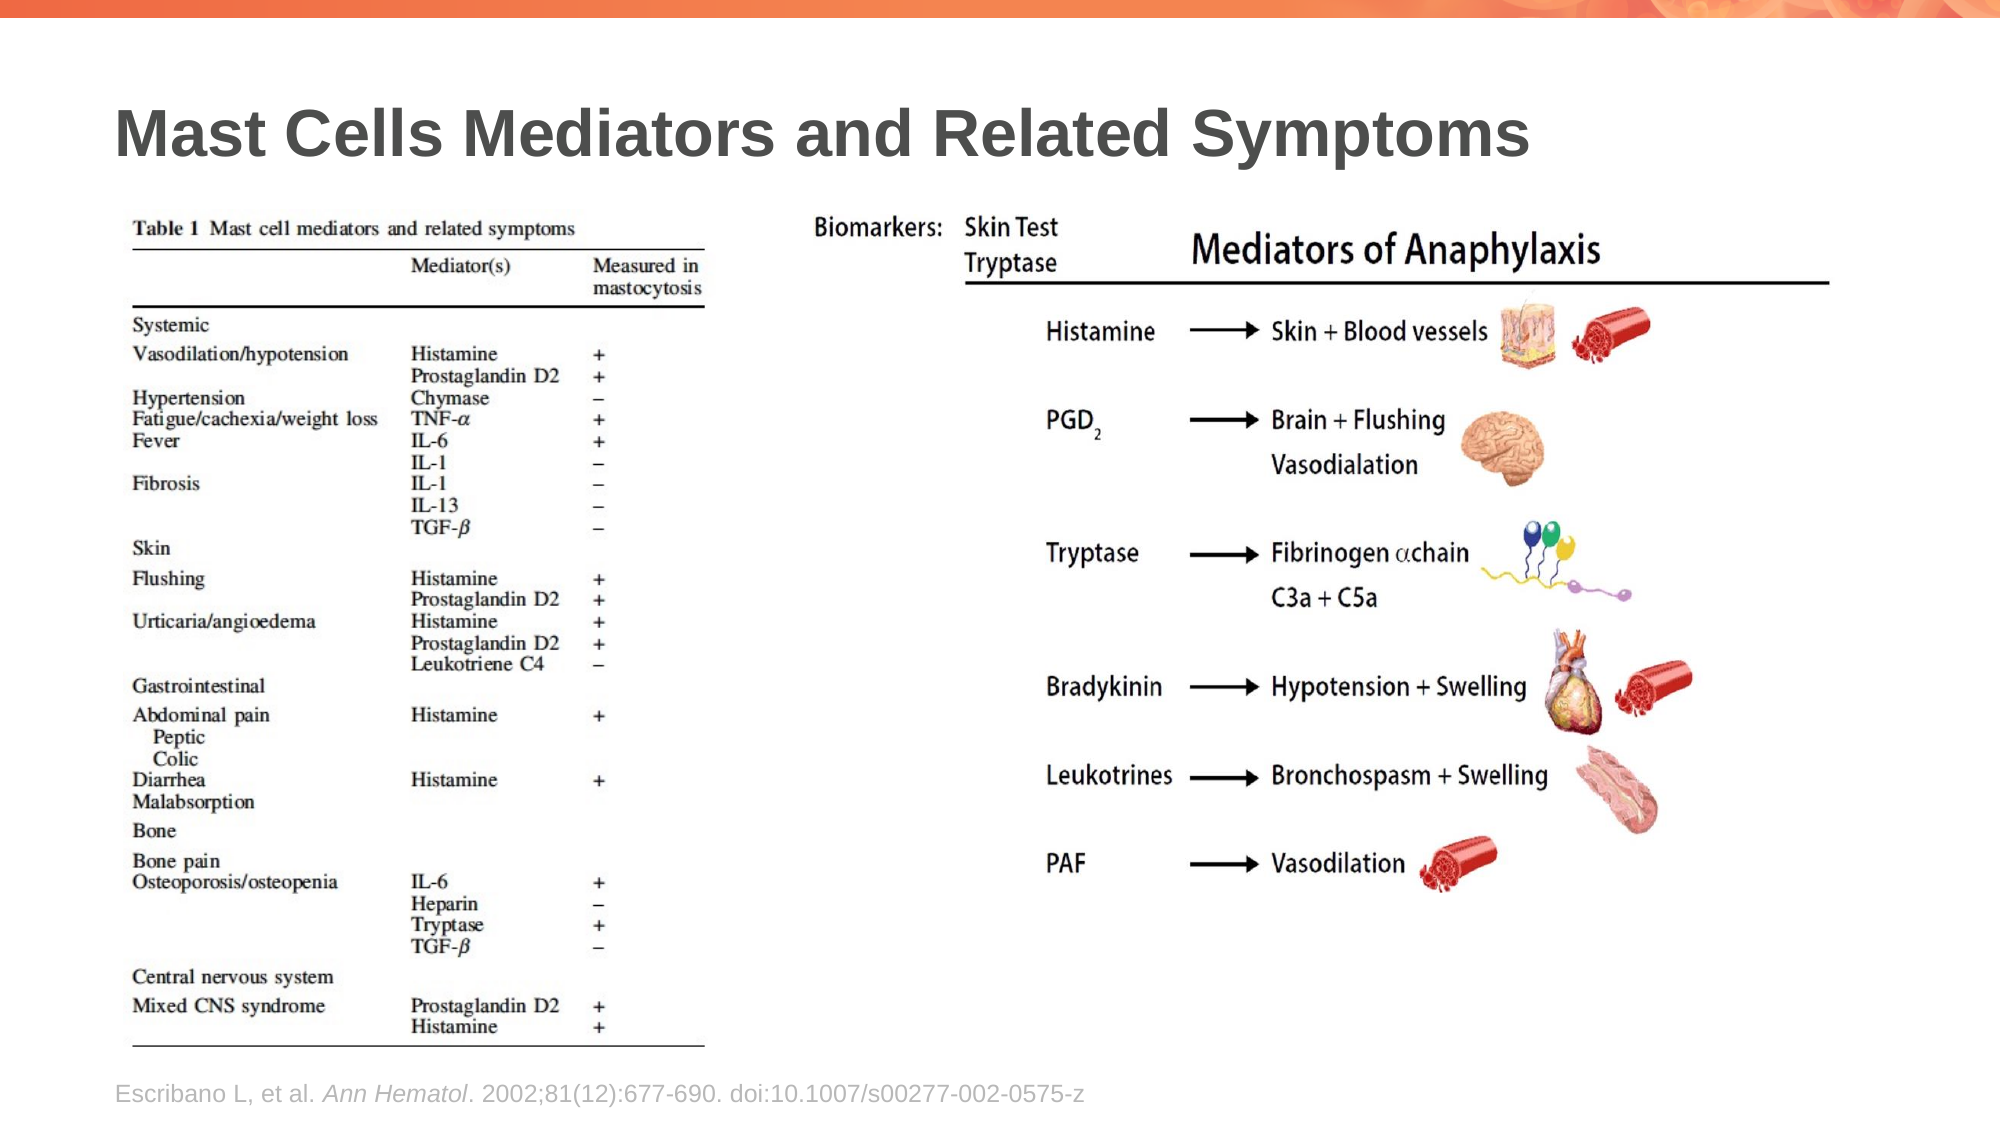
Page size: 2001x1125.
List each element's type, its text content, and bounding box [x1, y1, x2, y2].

picture [123, 209, 716, 1058]
footer Escribano L, et al. Ann Hematol. 2002;81(12):677-690. doi:10.1007/s00277-002-0575-z [99, 1042, 1863, 1116]
picture [0, 0, 2000, 18]
picture [813, 214, 1842, 893]
title Mast Cells Mediators and Related Symptoms [99, 32, 1863, 228]
